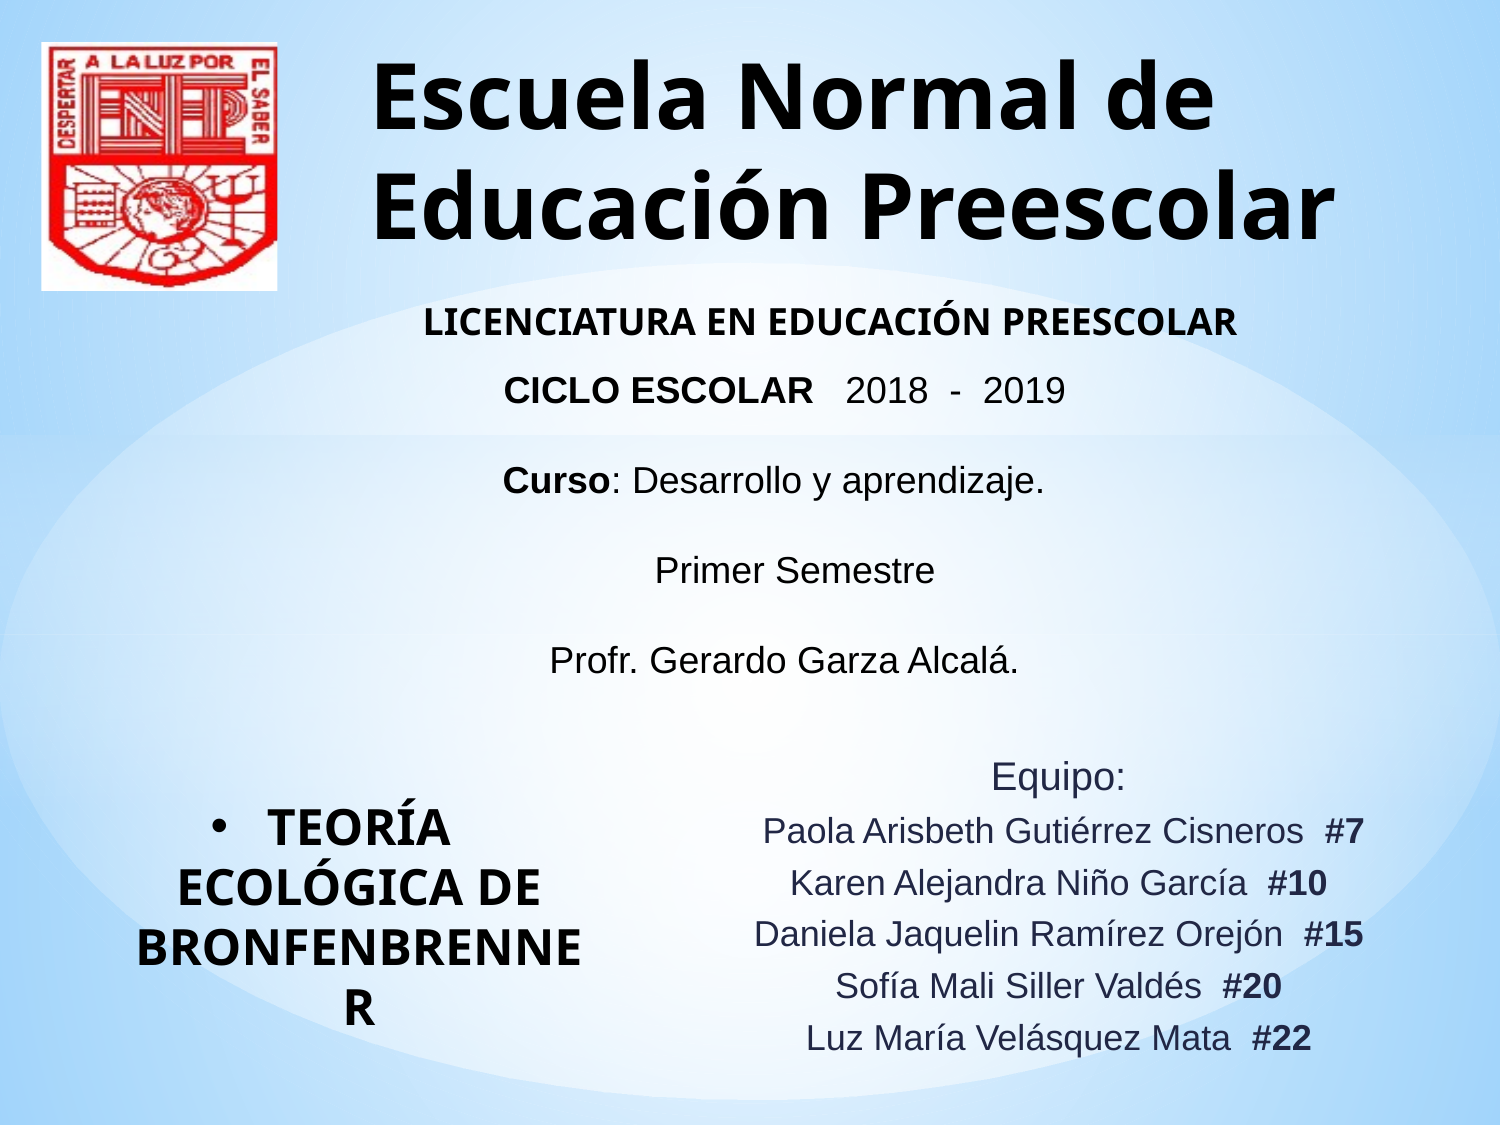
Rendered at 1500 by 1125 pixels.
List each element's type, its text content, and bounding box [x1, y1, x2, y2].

picture [40, 42, 278, 291]
text_box LICENCIATURA EN EDUCACIÓN PREESCOLAR [407, 290, 1271, 351]
text_box CICLO ESCOLAR 2018 - 2019 Curso: Desarrollo y aprendizaje. Primer Semestre Profr. Gerardo Garza Alcalá. [205, 358, 1364, 734]
title Escuela Normal de Educación Preescolar [324, 30, 1436, 291]
subtitle Equipo: Paola Arisbeth Gutiérrez Cisneros #7 Karen Alejandra Niño García #10 Daniela Jaquelin Ramírez Orejón #15 Sofía Mali Siller Valdés #20 Luz María Velásquez Mata #22 [596, 743, 1500, 1074]
text_box TEORÍA ECOLÓGICA DE BRONFENBRENNER [53, 787, 609, 1088]
